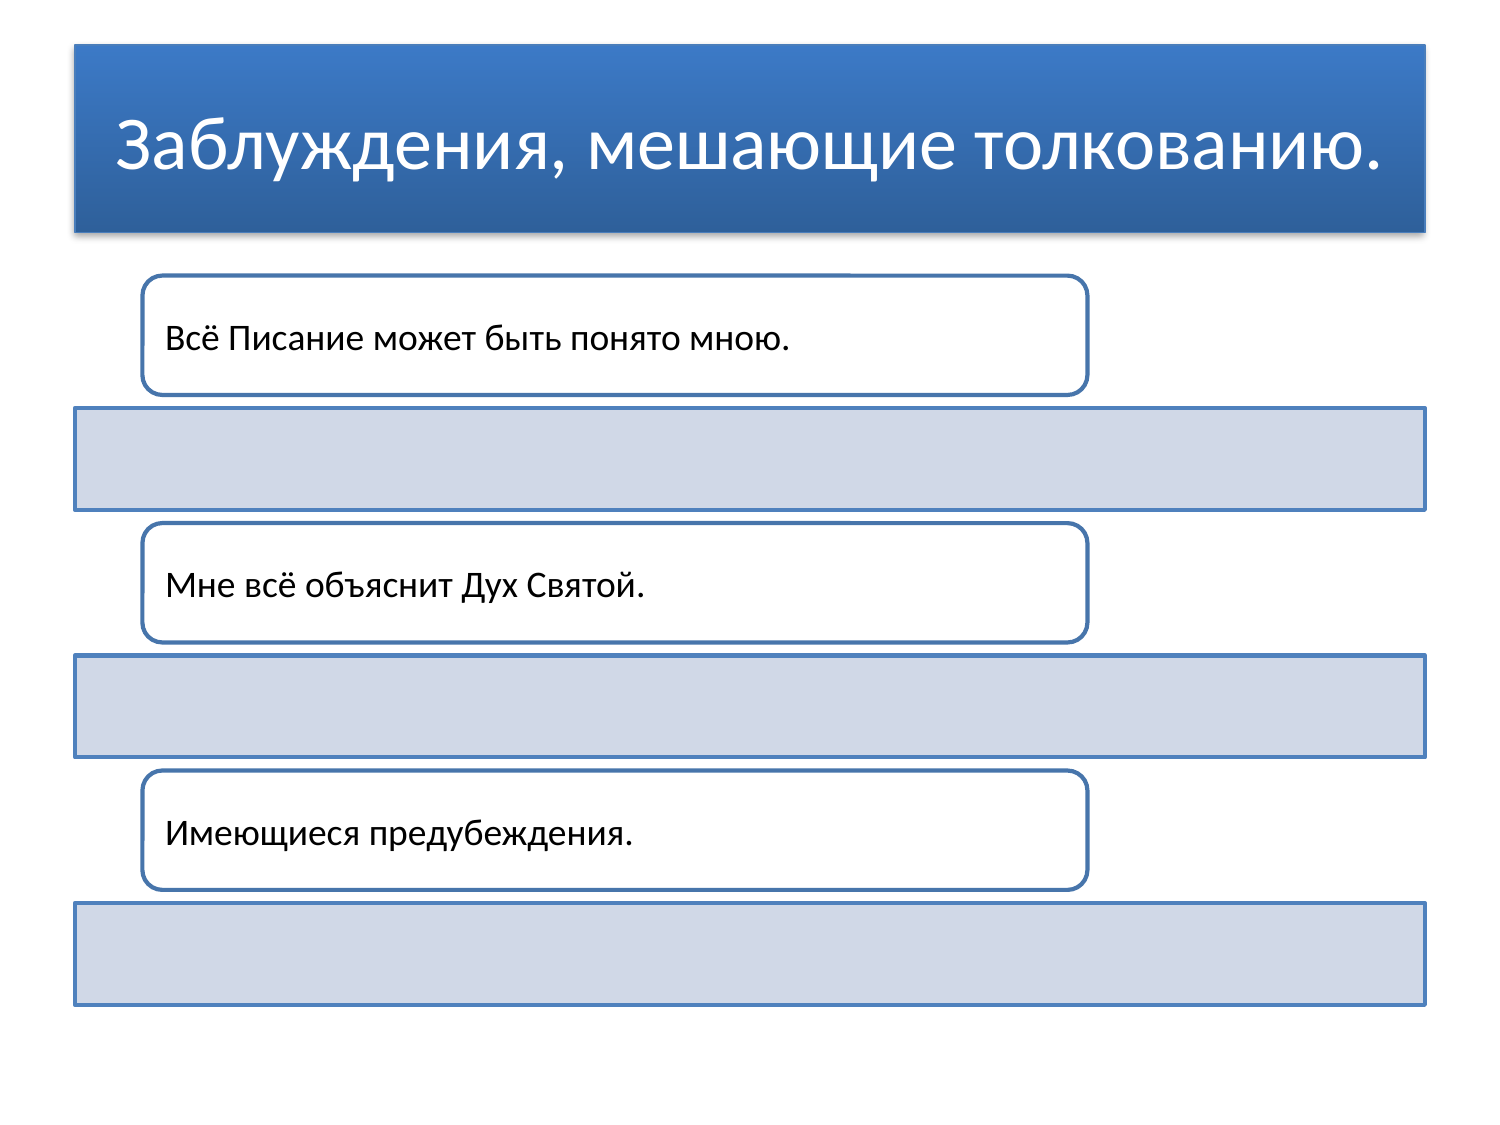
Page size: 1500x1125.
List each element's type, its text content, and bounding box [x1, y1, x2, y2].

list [74, 262, 1426, 1006]
title Заблуждения, мешающие толкованию. [74, 44, 1426, 233]
